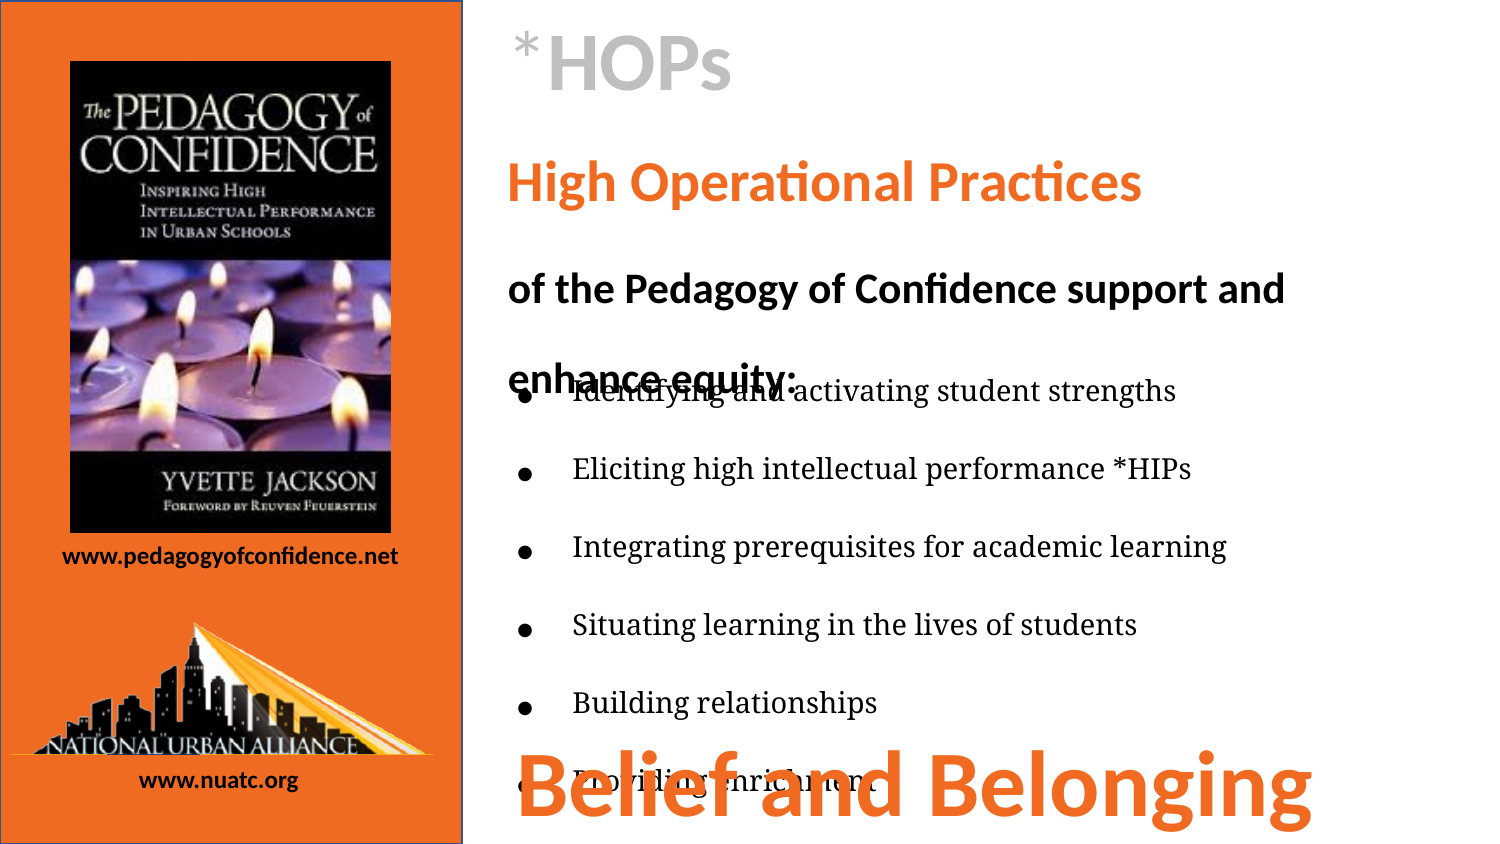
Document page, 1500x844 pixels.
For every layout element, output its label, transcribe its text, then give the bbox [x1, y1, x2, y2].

text_box *HOPs [472, 0, 748, 115]
text_box Identifying and activating student strengths Eliciting high intellectual performance *HIPs Integrating prerequisites for academic learning Situating learning in the lives of students Building relationships Providing enrichment Amplifying student voice [501, 439, 1268, 714]
text_box www.nuatc.org [28, 756, 410, 802]
text_box www.pedagogyofconfidence.net [47, 532, 415, 578]
picture [10, 615, 433, 755]
text_box High Operational Practices of the Pedagogy of Confidence support and enhance equity: [493, 123, 1316, 439]
picture [70, 61, 391, 533]
text_box Belief and Belonging [501, 714, 1401, 843]
text_box [0, 0, 463, 844]
